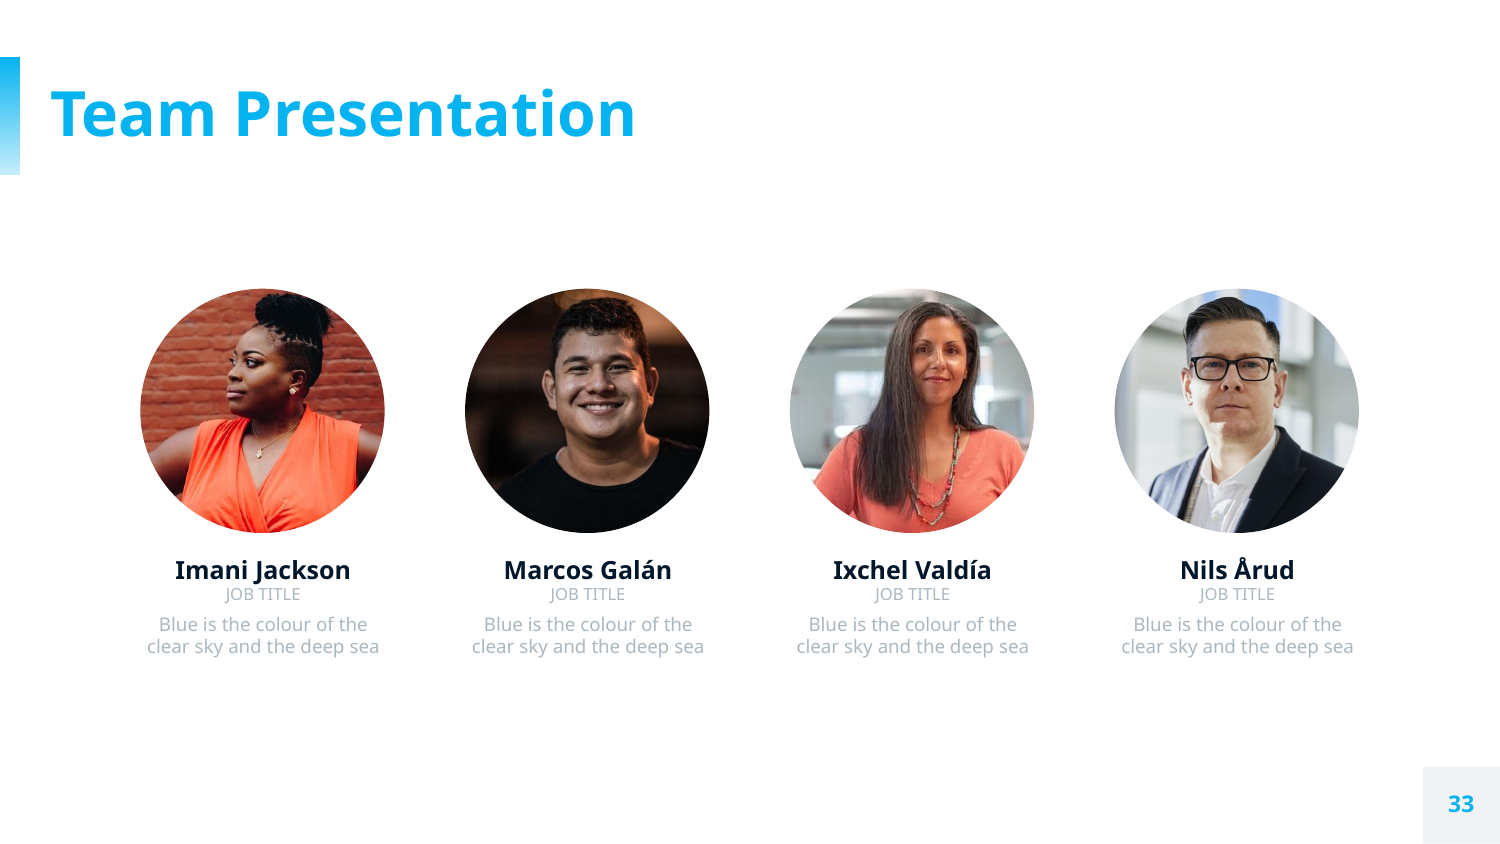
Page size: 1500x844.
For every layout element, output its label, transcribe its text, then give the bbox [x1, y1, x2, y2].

text_box Nils Årud JOB TITLE Blue is the colour of the clear sky and the deep sea [1115, 554, 1360, 675]
picture [1114, 288, 1360, 534]
slide_number ‹#› [1422, 766, 1500, 844]
picture [464, 288, 710, 534]
text_box Imani Jackson JOB TITLE Blue is the colour of the clear sky and the deep sea [141, 554, 386, 675]
picture [140, 288, 385, 534]
text_box Ixchel Valdía JOB TITLE Blue is the colour of the clear sky and the deep sea [790, 554, 1035, 675]
picture [789, 288, 1035, 534]
title Team Presentation [50, 58, 1441, 175]
text_box Marcos Galán JOB TITLE Blue is the colour of the clear sky and the deep sea [465, 554, 711, 675]
